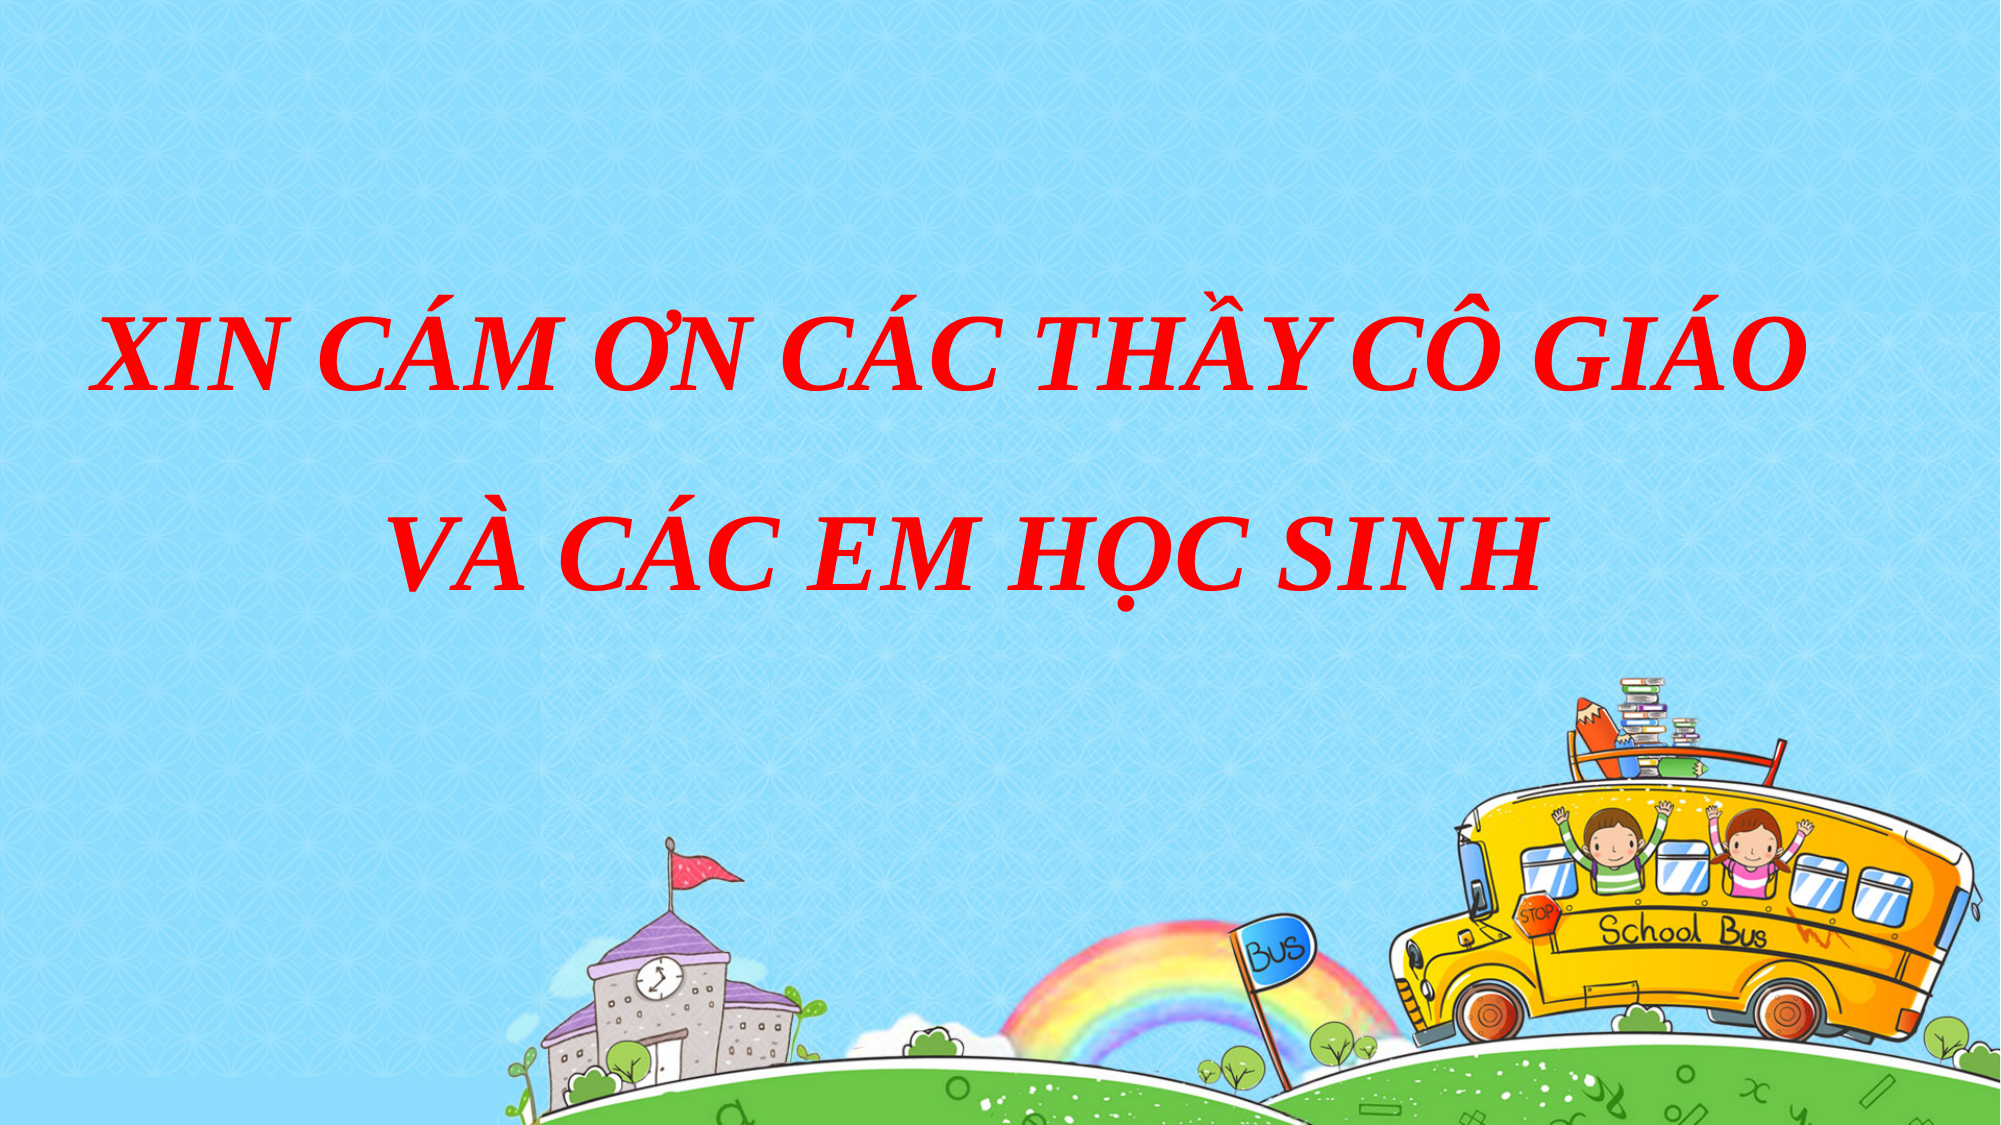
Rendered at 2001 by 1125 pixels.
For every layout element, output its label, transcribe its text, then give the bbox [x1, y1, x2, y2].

picture [0, 0, 2001, 1125]
text_box XIN CÁM ƠN CÁC THẦY CÔ GIÁO VÀ CÁC EM HỌC SINH [71, 203, 1860, 623]
